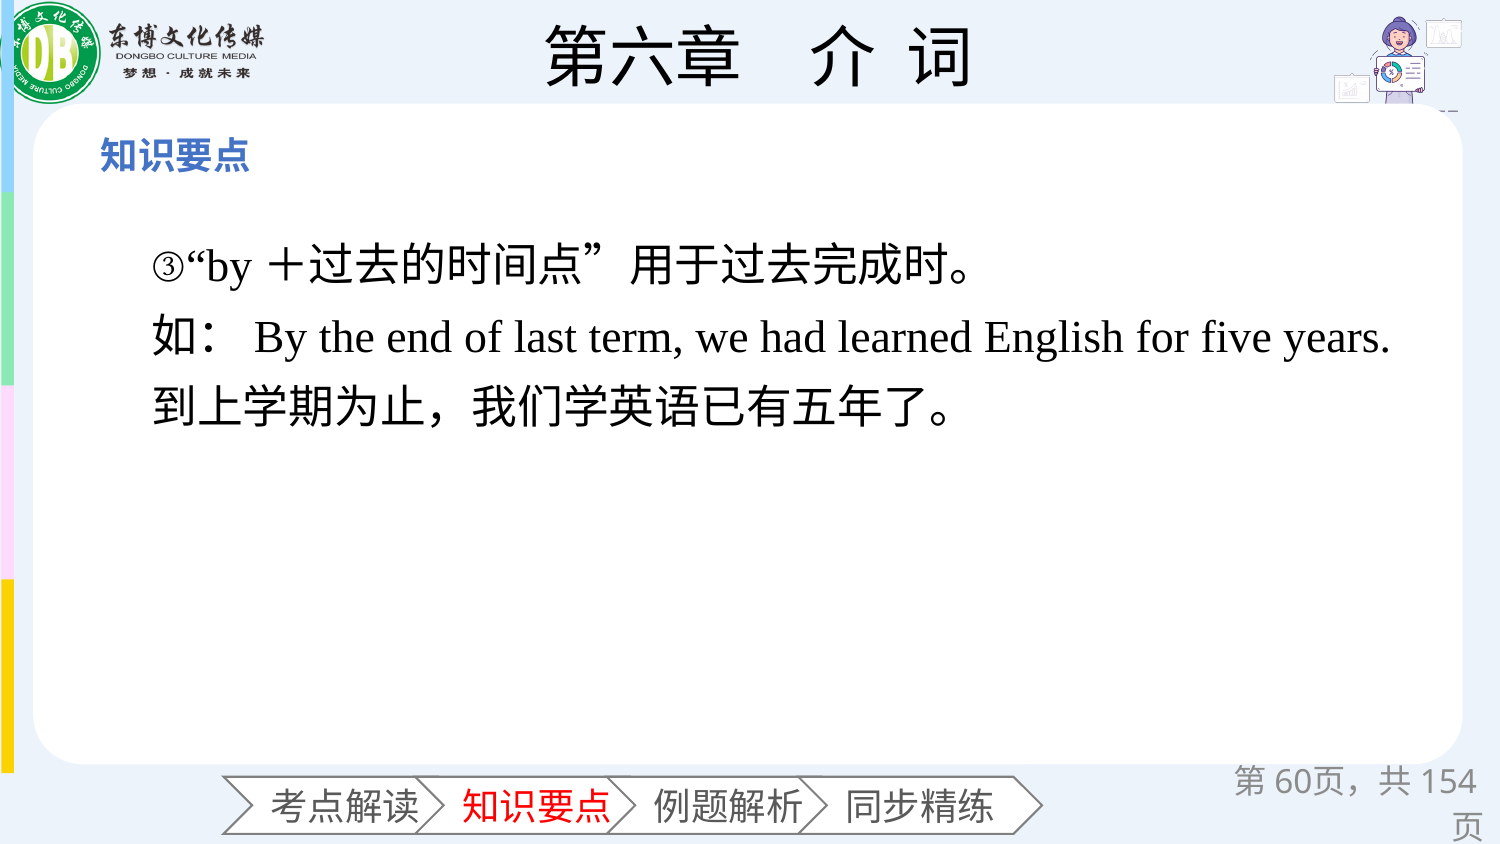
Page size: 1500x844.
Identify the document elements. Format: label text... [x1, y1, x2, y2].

picture [14, 1, 265, 104]
slide_number 第页，共154页 [1195, 780, 1500, 826]
text_box ③“by＋过去的时间点”用于过去完成时。 如：By the end of last term, we had learned English for five years. 到上学期为止，我们学英语已有五年了。 [61, 211, 1409, 565]
picture [1312, 0, 1487, 131]
